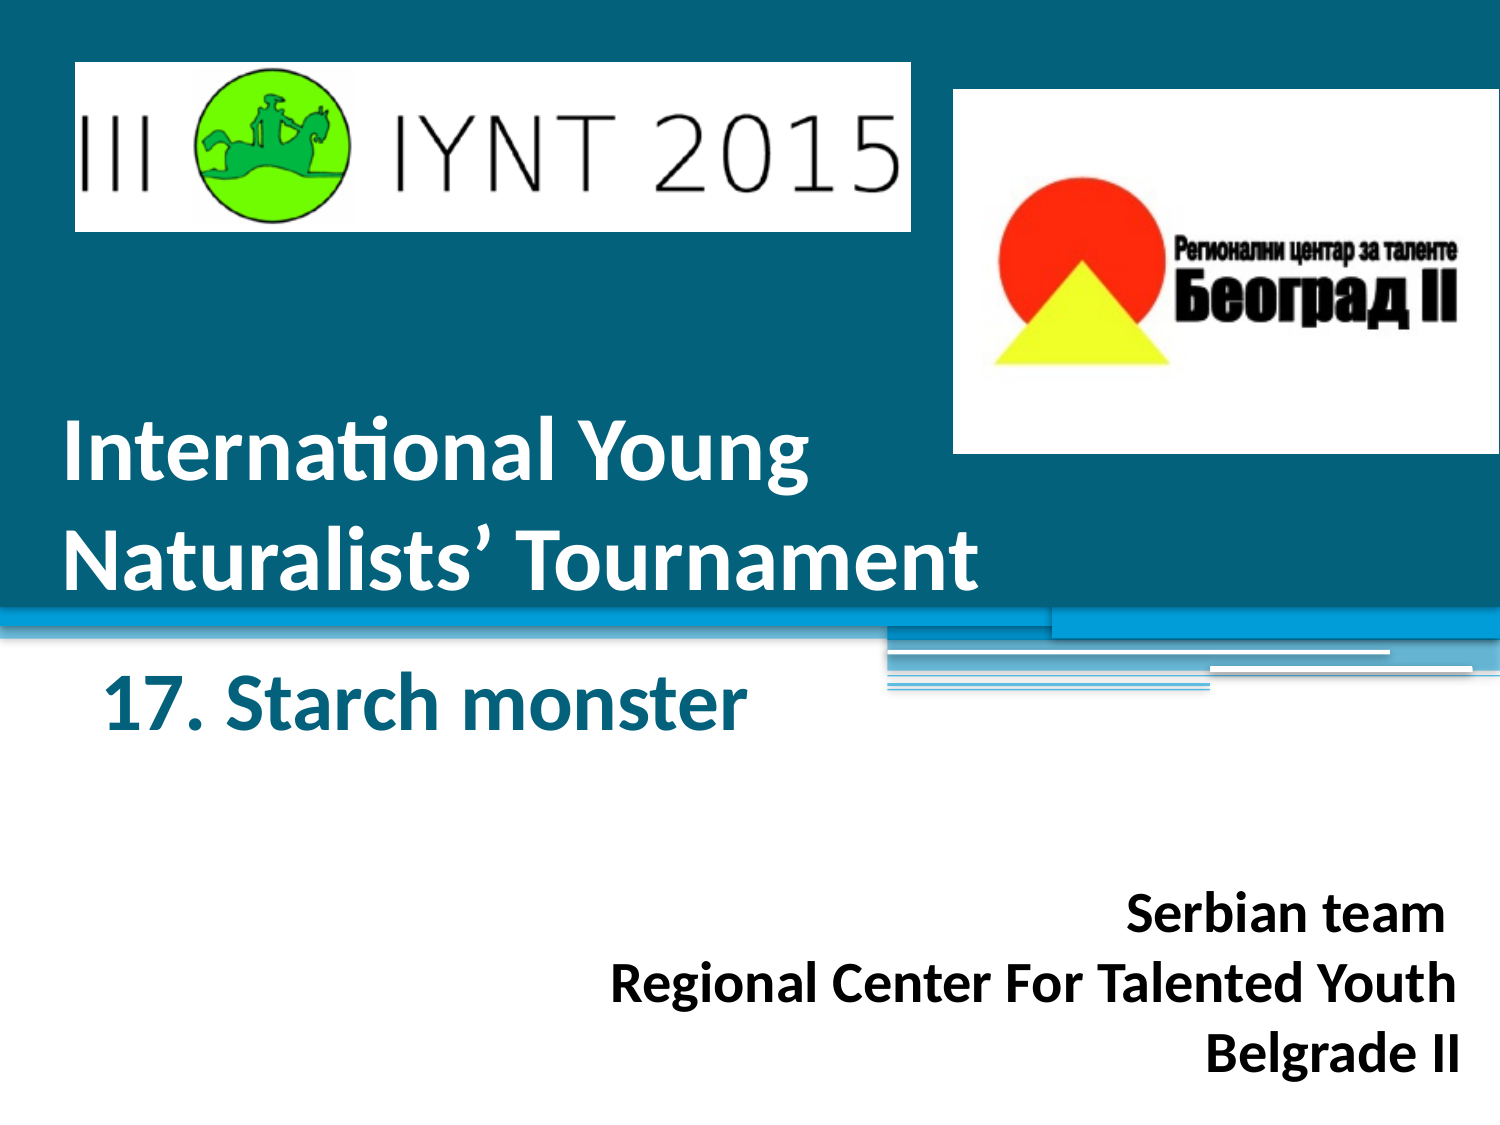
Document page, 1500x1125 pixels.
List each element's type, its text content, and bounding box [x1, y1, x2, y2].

text_box Serbian team Regional Center For Talented Youth Belgrade II [171, 867, 1500, 1125]
title International Young Naturalists’ Tournament [46, 375, 1435, 617]
picture [954, 90, 1498, 453]
subtitle 17. Starch monster [75, 639, 888, 928]
picture [76, 63, 910, 231]
